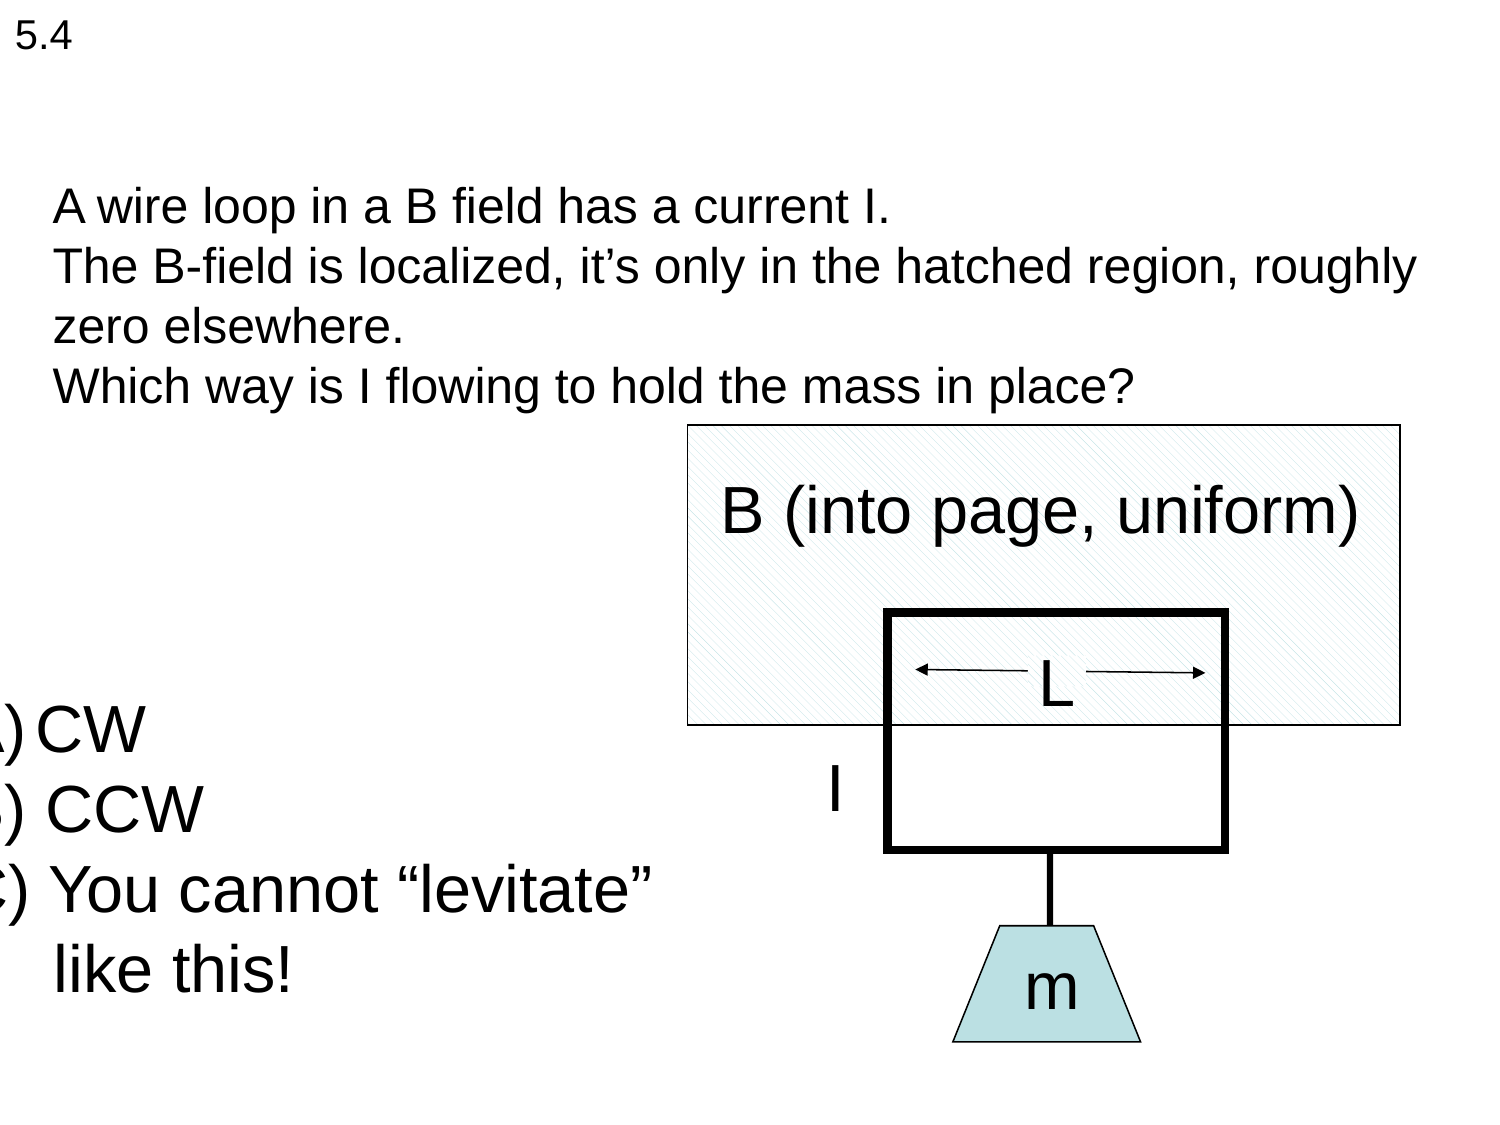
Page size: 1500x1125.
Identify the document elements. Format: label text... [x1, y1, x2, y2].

text_box [1091, 666, 1206, 679]
text_box 5.4 [0, 0, 88, 65]
text_box m [1009, 935, 1095, 1030]
text_box I [811, 736, 860, 832]
text_box L [1024, 631, 1091, 727]
text_box B (into page, uniform) [705, 459, 1376, 554]
text_box CW B) CCW C) You cannot “levitate” like this! [0, 678, 818, 1013]
text_box [952, 925, 1141, 1042]
text_box [915, 663, 1024, 676]
title A wire loop in a B field has a current I. The B-field is localized, it’s only in the hatched region, roughly zero elsewhere. Which way is I flowing to hold the mass in place? [37, 200, 1500, 388]
text_box [887, 612, 1225, 850]
text_box [687, 424, 1400, 725]
